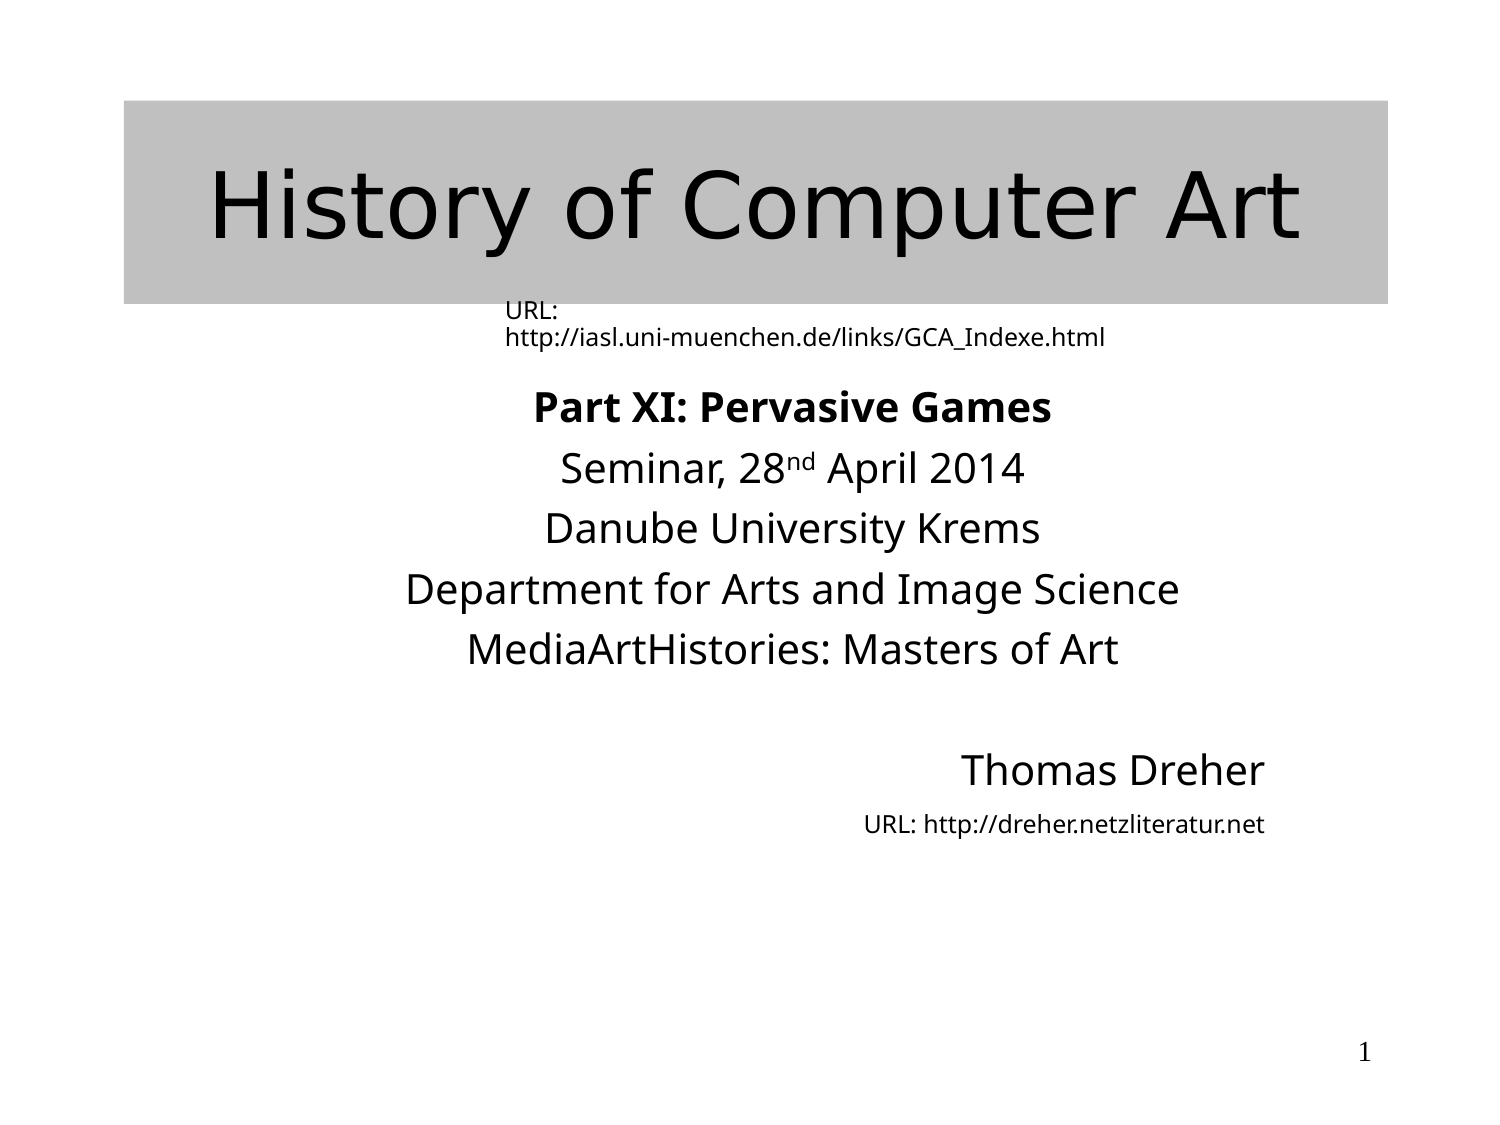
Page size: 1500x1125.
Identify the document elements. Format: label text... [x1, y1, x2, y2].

text_box URL: http://iasl.uni-muenchen.de/links/GCA_Indexe.html [490, 290, 1152, 360]
subtitle Part XI: Pervasive Games Seminar, 28nd April 2014 Danube University Krems Department for Arts and Image Science MediaArtHistories: Masters of Art Thomas Dreher URL: http://dreher.netzliteratur.net [230, 373, 1281, 1042]
title History of Computer Art [123, 100, 1388, 304]
slide_number 1 [1074, 1025, 1387, 1100]
